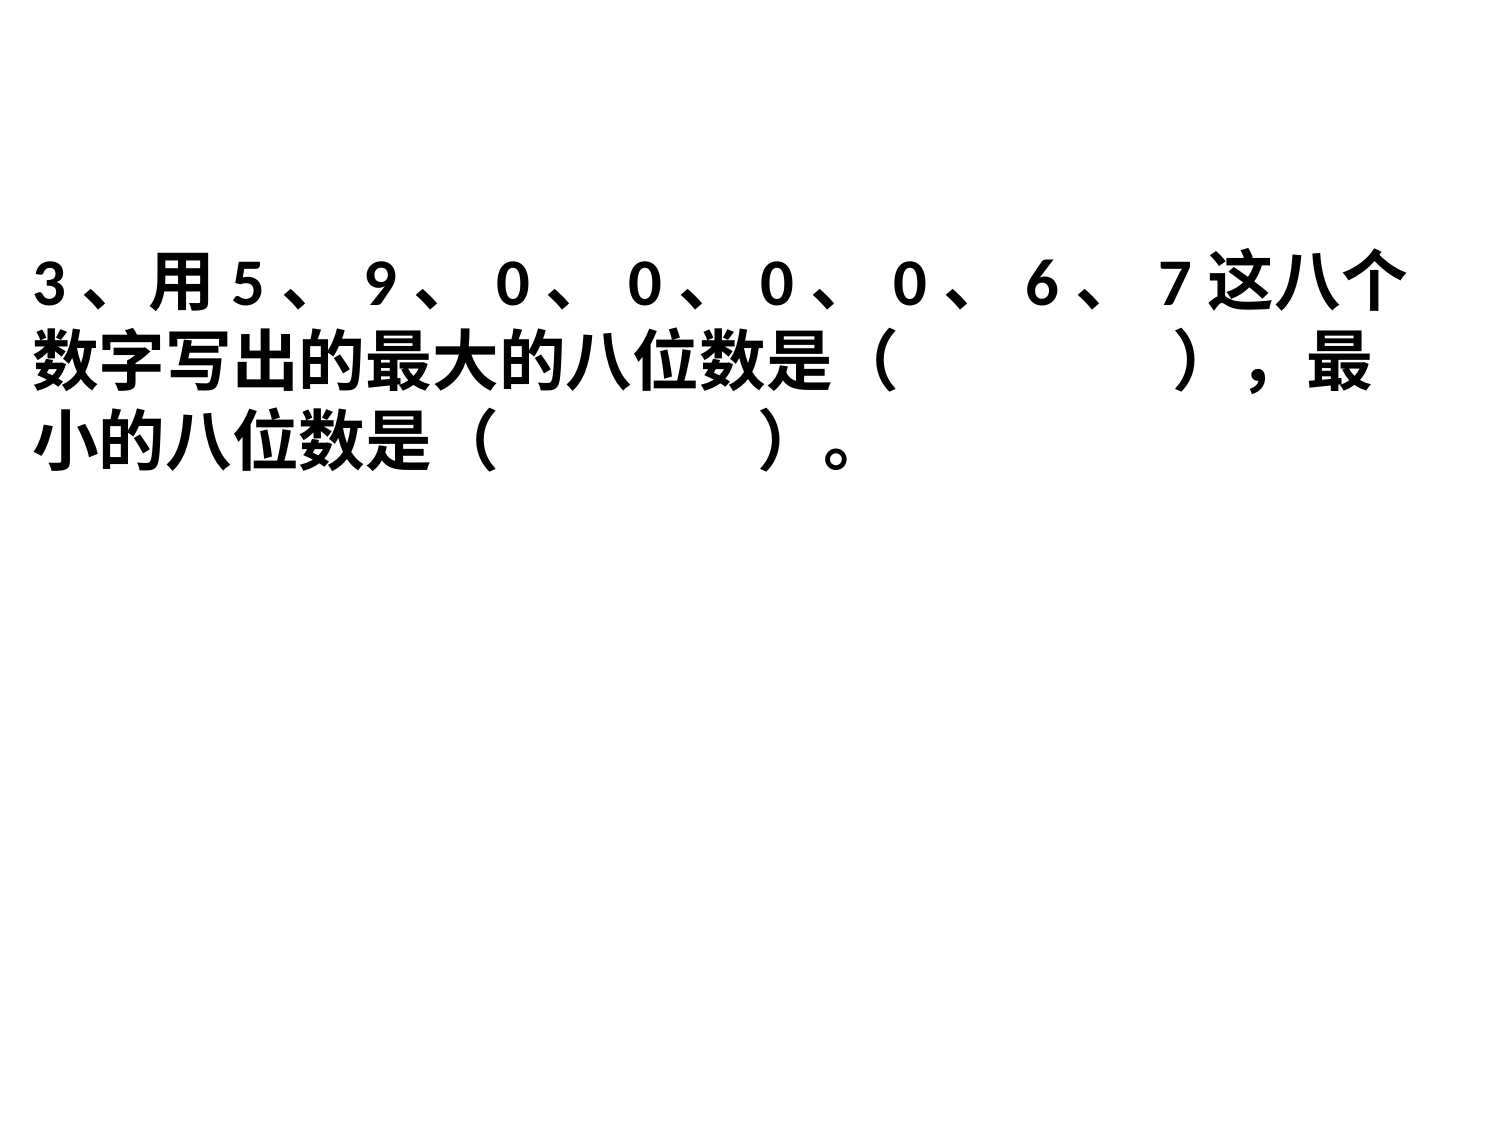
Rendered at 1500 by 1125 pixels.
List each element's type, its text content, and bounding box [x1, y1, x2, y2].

text_box 3、用5、9、0、0、0、0、6、7这八个数字写出的最大的八位数是（ ），最小的八位数是（ ）。 [17, 231, 1444, 487]
